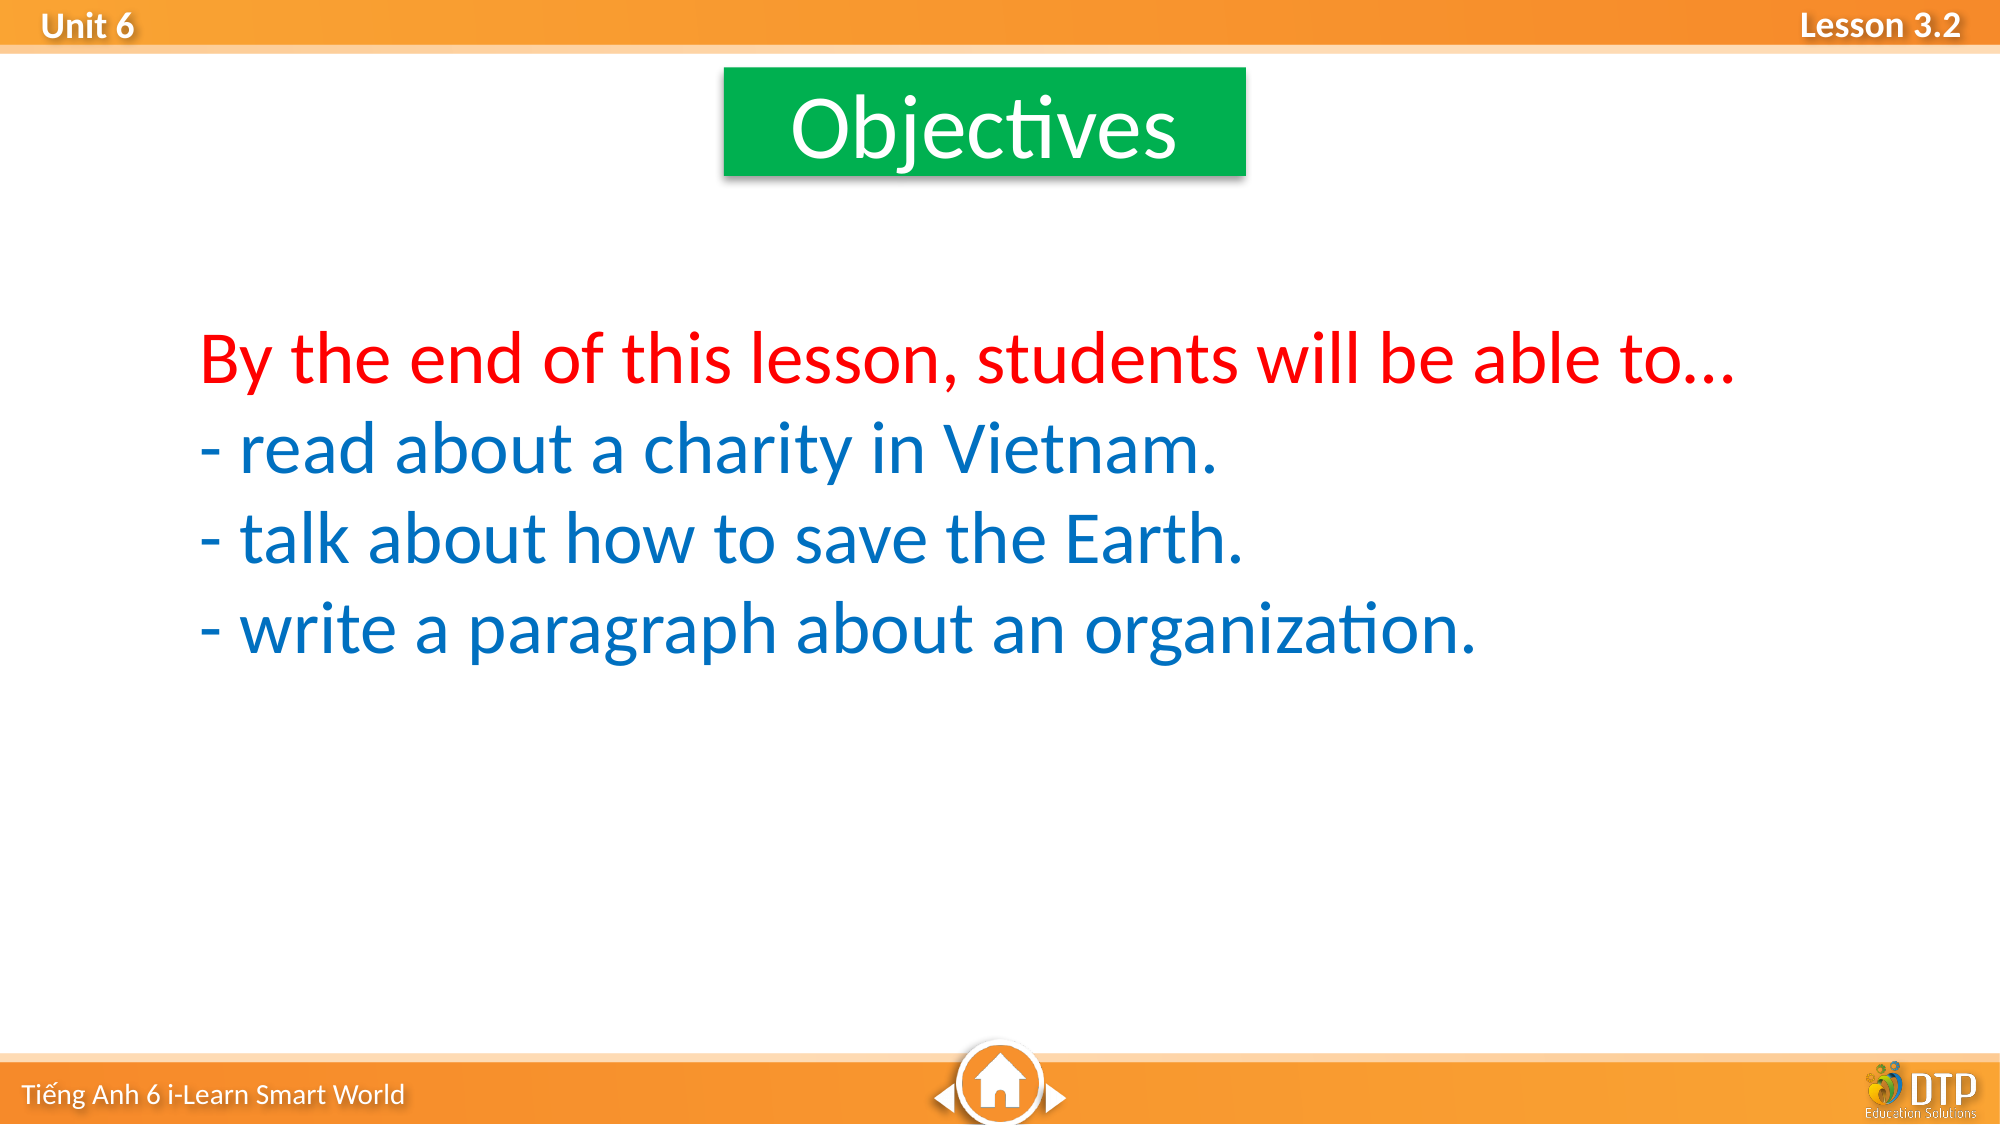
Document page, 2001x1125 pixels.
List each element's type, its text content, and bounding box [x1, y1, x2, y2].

text_box By the end of this lesson, students will be able to… - read about a charity in Vietnam. - talk about how to save the Earth. - write a paragraph about an organization. [184, 301, 2000, 677]
text_box Objectives [722, 65, 1248, 178]
picture [0, 0, 2000, 1125]
